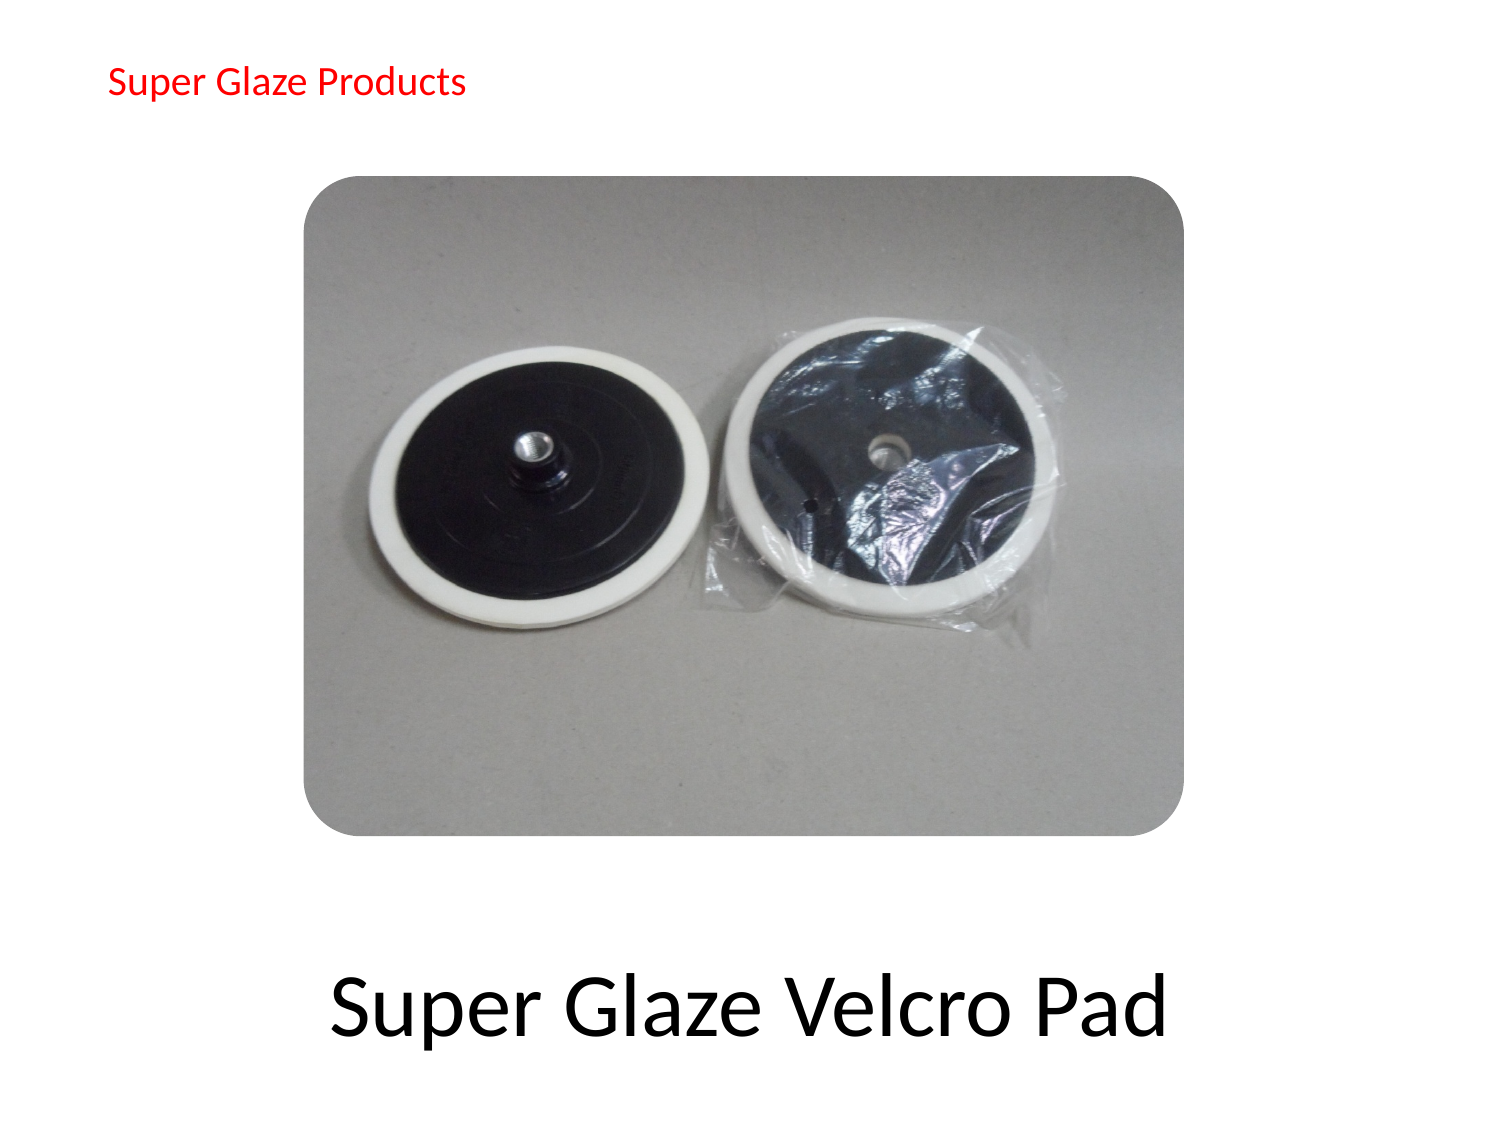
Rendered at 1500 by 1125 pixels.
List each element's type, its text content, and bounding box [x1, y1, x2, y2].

text_box Super Glaze Products [75, 44, 500, 113]
title Super Glaze Velcro Pad [75, 937, 1425, 1063]
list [303, 175, 1185, 837]
